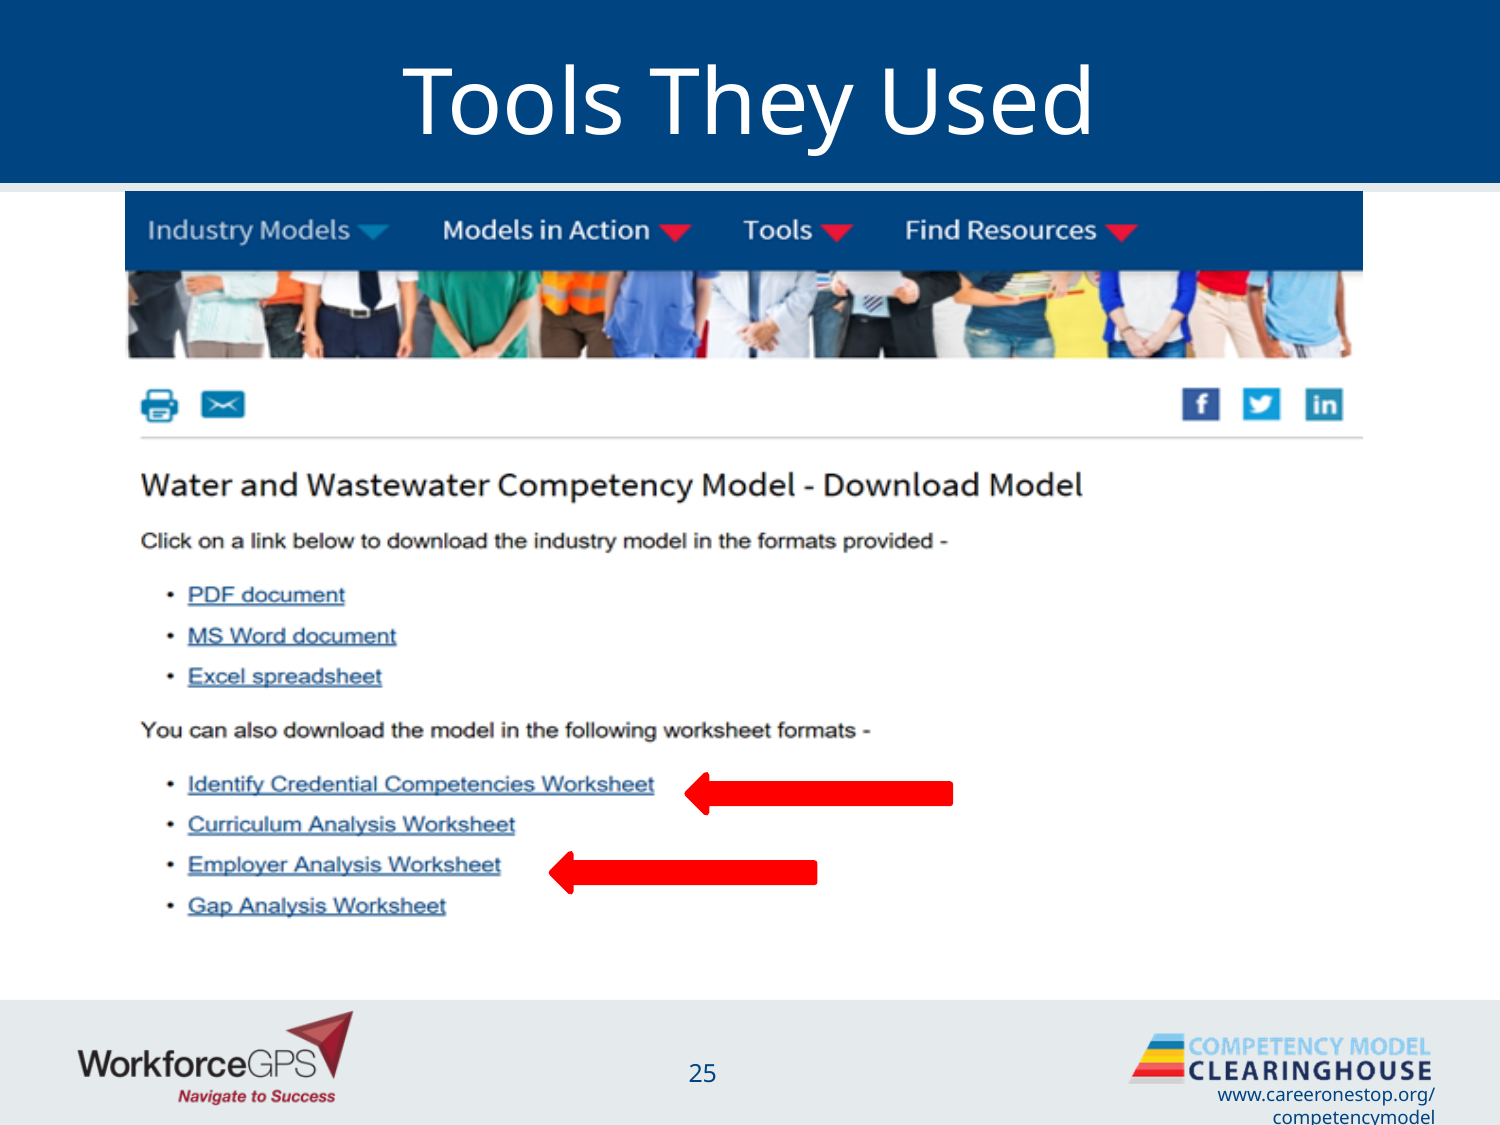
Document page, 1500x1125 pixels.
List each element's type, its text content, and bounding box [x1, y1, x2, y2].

picture [1127, 1032, 1431, 1084]
title Tools They Used [75, 24, 1425, 170]
picture [75, 1010, 356, 1106]
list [124, 191, 1363, 971]
